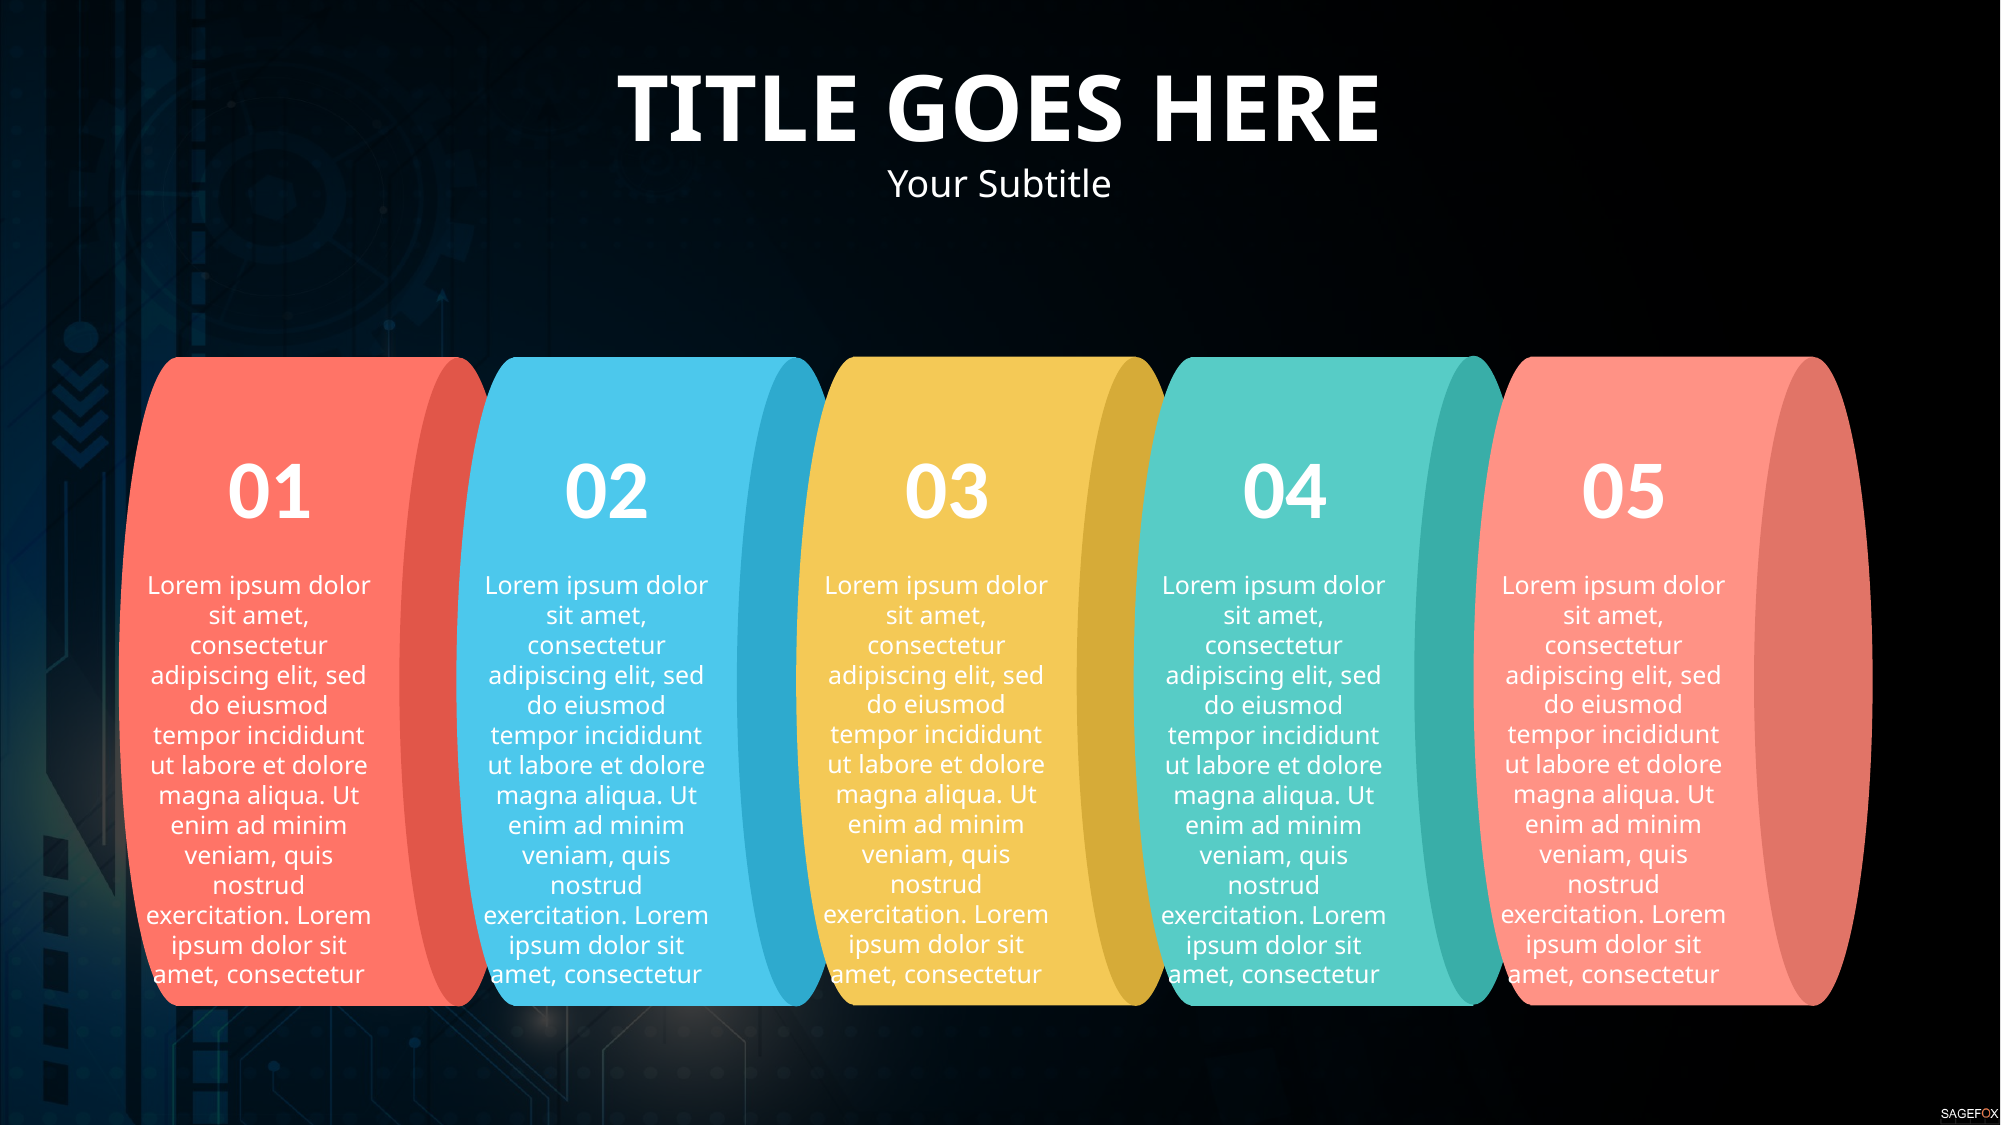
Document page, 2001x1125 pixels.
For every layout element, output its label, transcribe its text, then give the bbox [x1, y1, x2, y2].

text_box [1473, 356, 1873, 1006]
text_box TITLE GOES HERE Your Subtitle [548, 42, 1452, 212]
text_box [1133, 355, 1533, 1006]
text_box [456, 356, 856, 1007]
picture [0, 0, 2001, 1125]
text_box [796, 356, 1133, 1006]
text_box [118, 356, 456, 1007]
